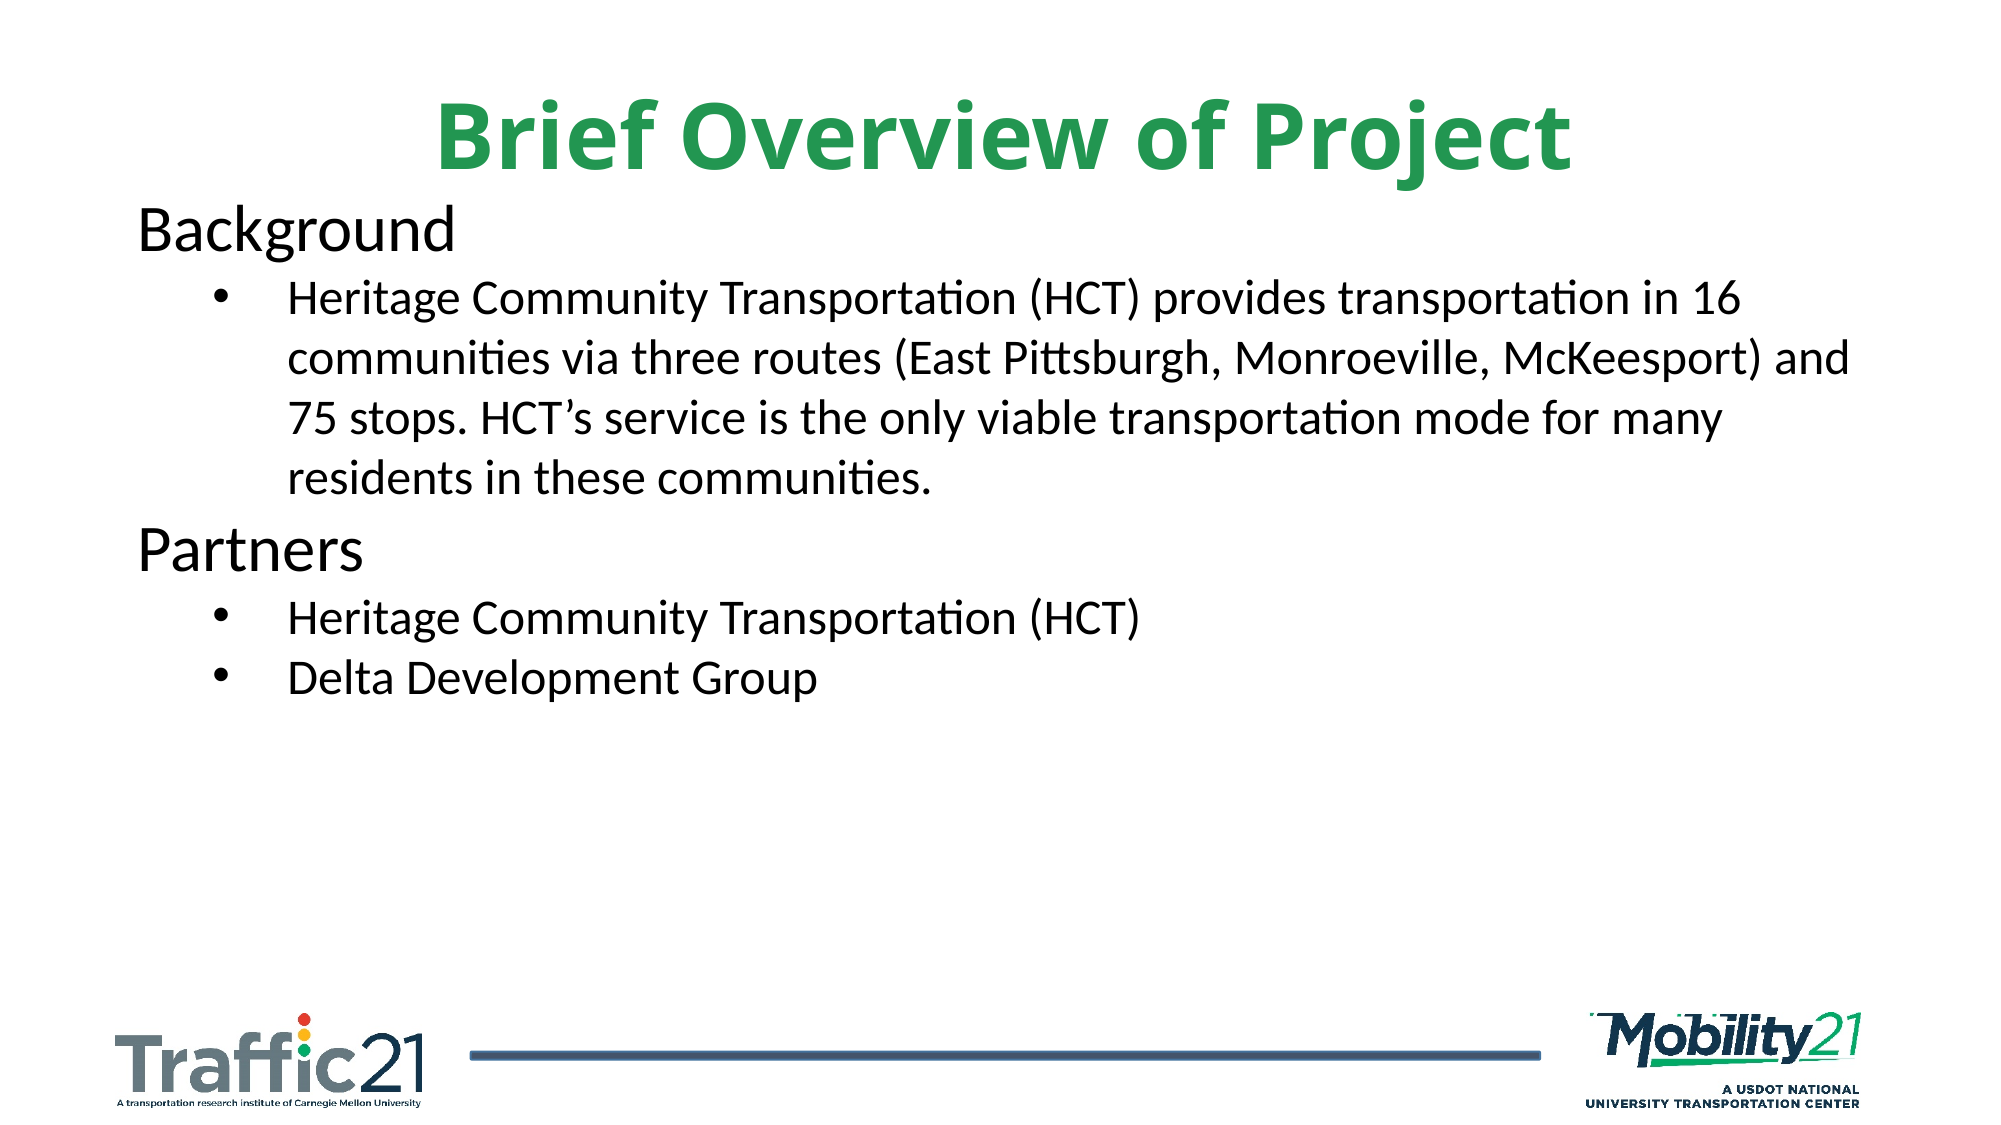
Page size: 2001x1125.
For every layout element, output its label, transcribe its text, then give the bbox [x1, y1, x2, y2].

text_box Background Heritage Community Transportation (HCT) provides transportation in 16 communities via three routes (East Pittsburgh, Monroeville, McKeesport) and 75 stops. HCT’s service is the only viable transportation mode for many residents in these communities. Partners Heritage Community Transportation (HCT) Delta Development Group [122, 177, 1870, 852]
picture [1586, 1012, 1861, 1108]
text_box Brief Overview of Project [130, 83, 1878, 249]
picture [115, 1013, 422, 1108]
